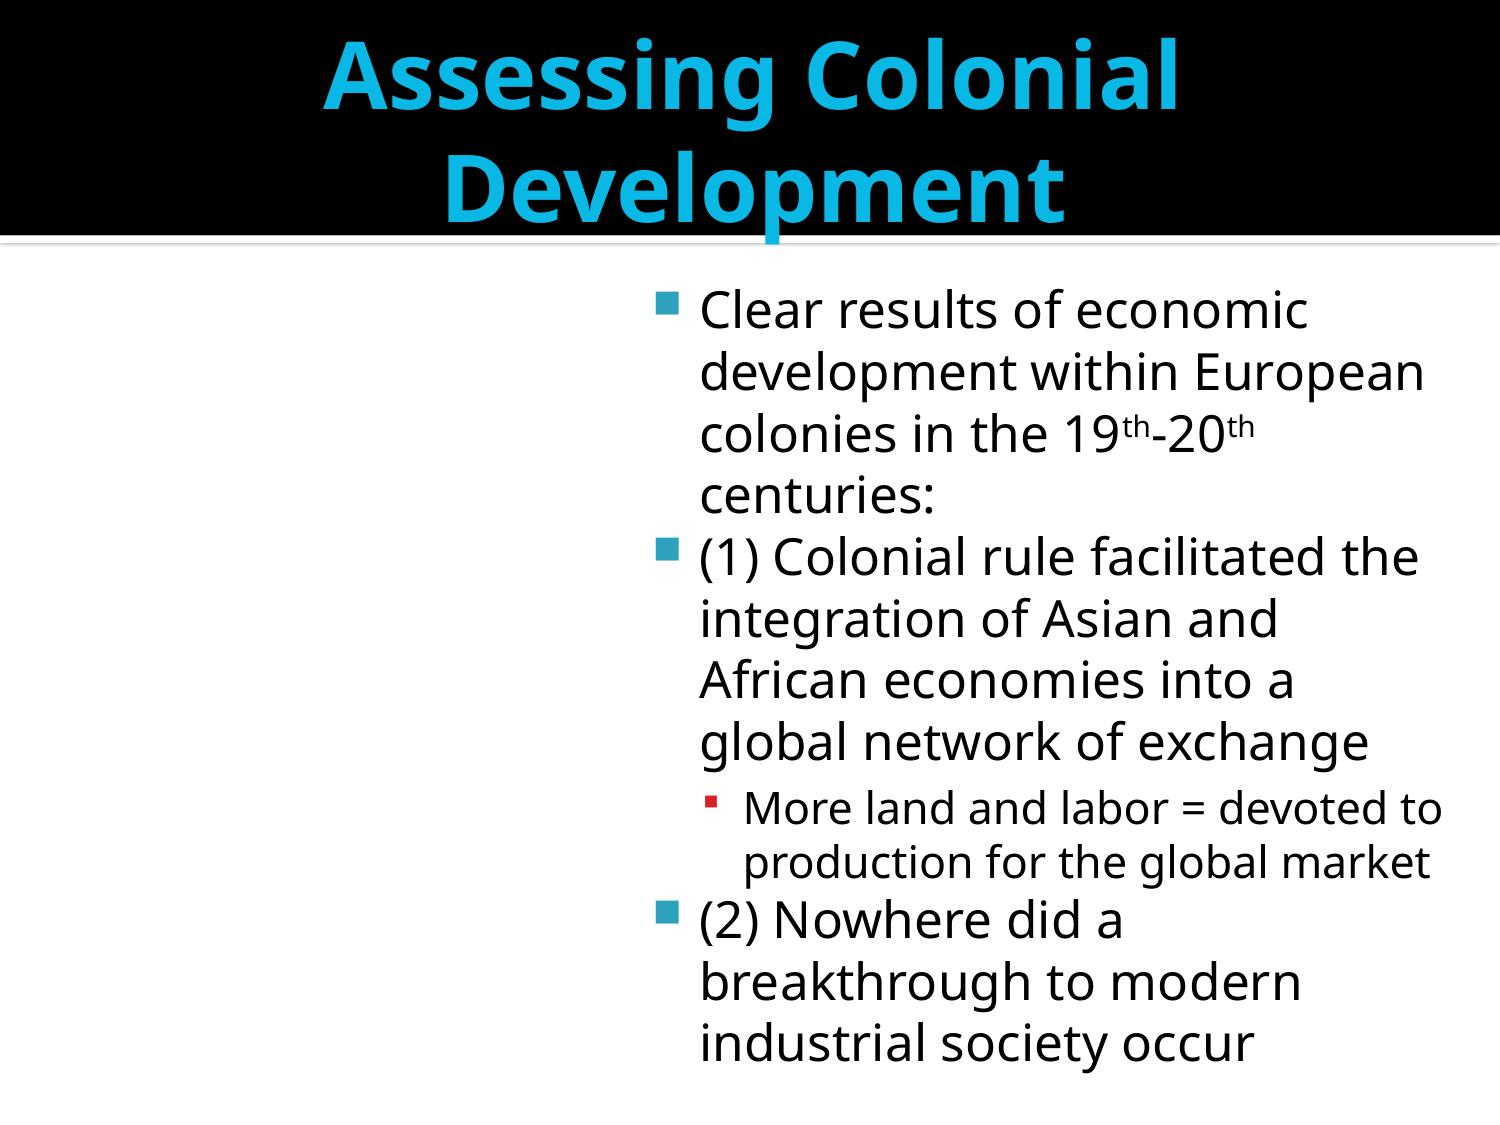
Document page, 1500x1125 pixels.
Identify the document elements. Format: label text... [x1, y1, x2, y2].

list Clear results of economic development within European colonies in the 19th-20th centuries: (1) Colonial rule facilitated the integration of Asian and African economies into a global network of exchange More land and labor = devoted to production for the global market (2) Nowhere did a breakthrough to modern industrial society occur [624, 262, 1475, 1100]
title Assessing Colonial Development [75, 25, 1425, 231]
